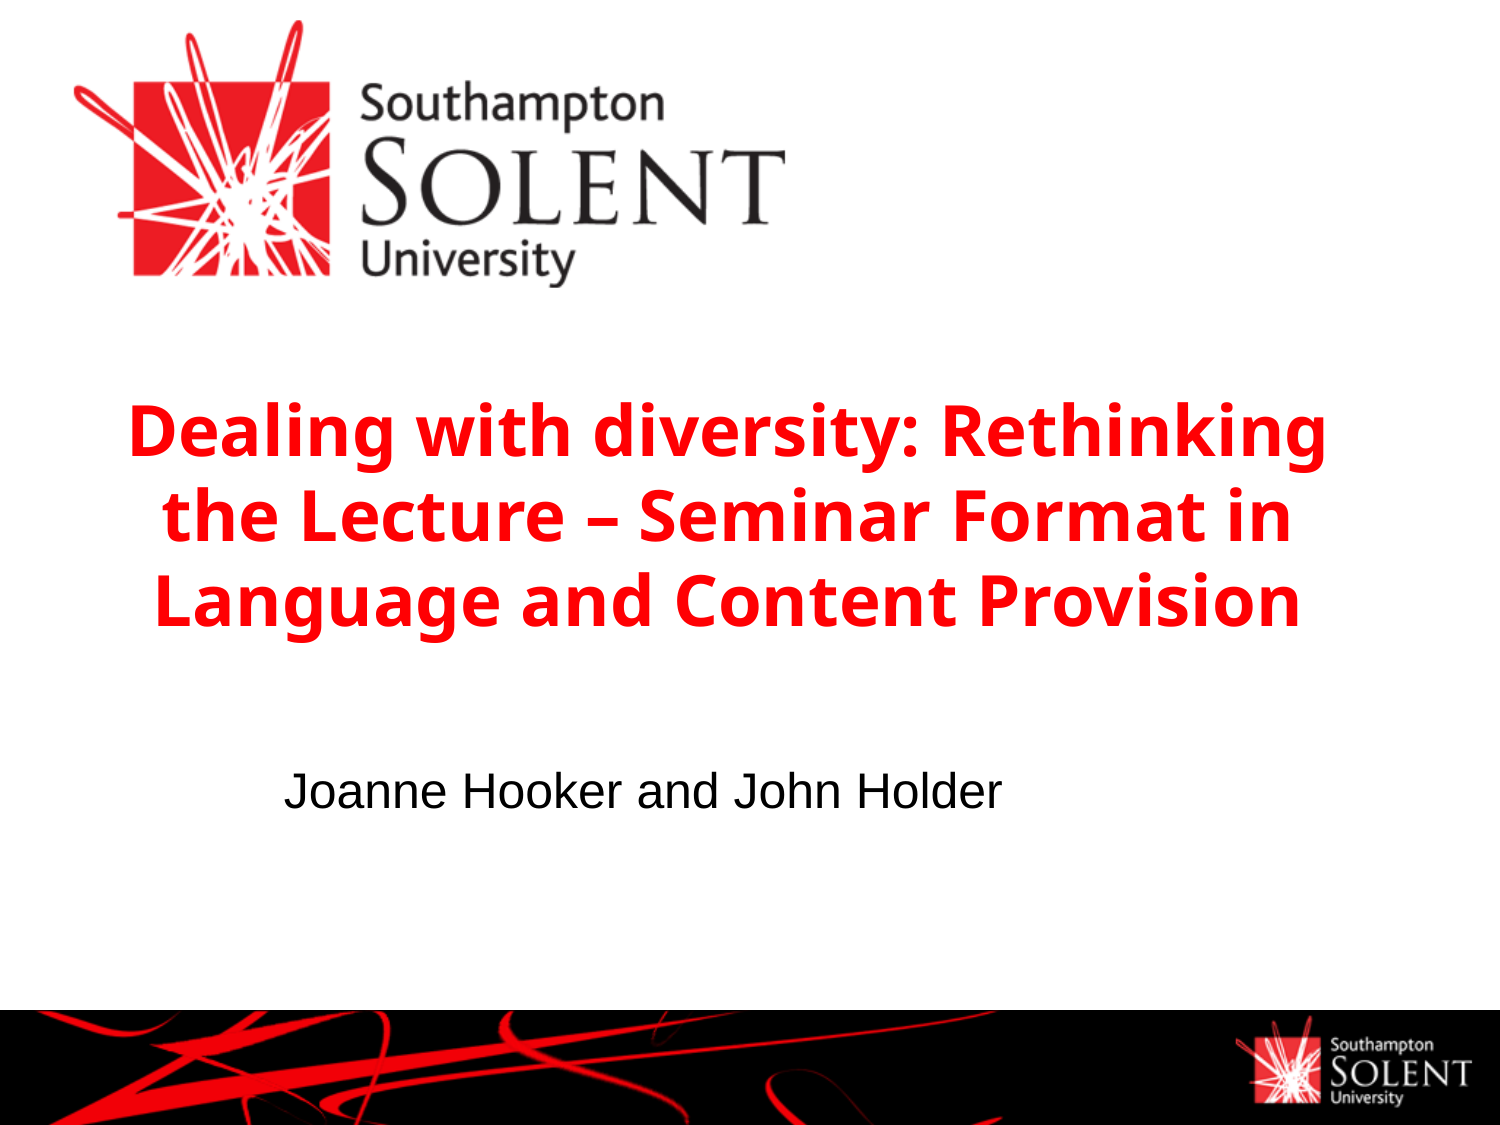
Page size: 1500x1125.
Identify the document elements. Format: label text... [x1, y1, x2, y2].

title Dealing with diversity: Rethinking the Lecture – Seminar Format in Language and Content Provision [69, 385, 1388, 705]
subtitle [187, 762, 1238, 988]
picture [64, 18, 811, 307]
text_box Joanne Hooker and John Holder [253, 751, 1034, 827]
picture [0, 1010, 1500, 1125]
